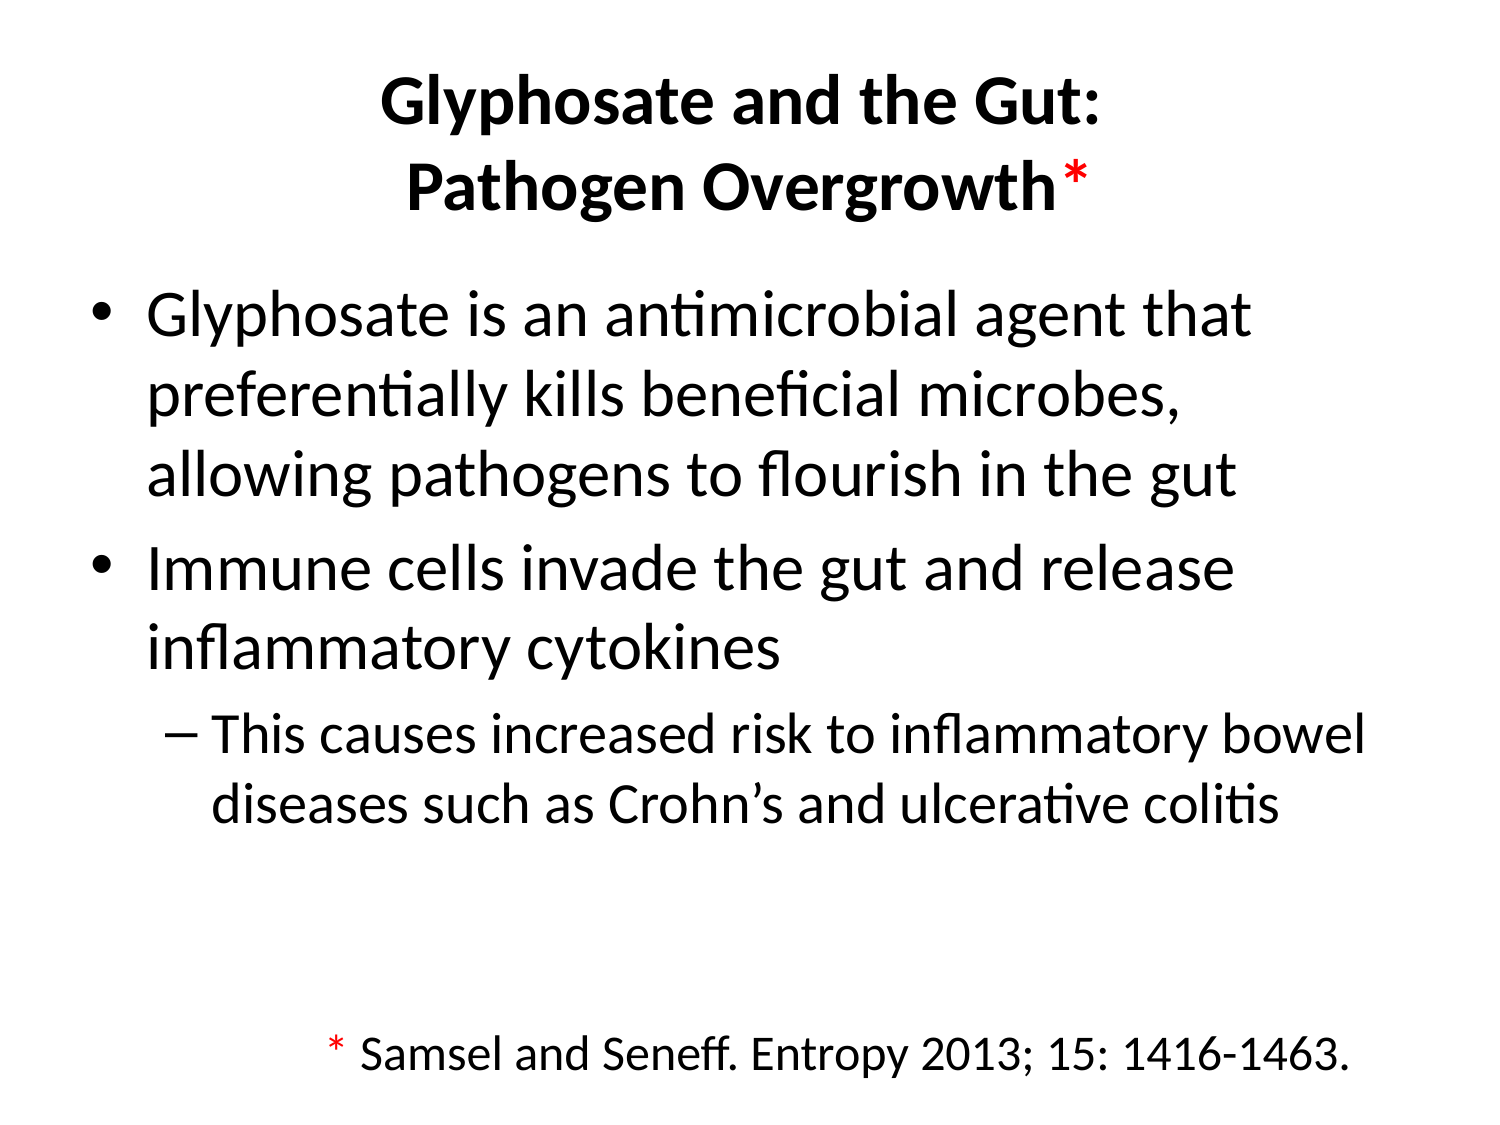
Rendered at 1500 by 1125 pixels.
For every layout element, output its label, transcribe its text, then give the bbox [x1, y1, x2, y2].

list Glyphosate is an antimicrobial agent that preferentially kills beneficial microbes, allowing pathogens to flourish in the gut Immune cells invade the gut and release inflammatory cytokines This causes increased risk to inflammatory bowel diseases such as Crohn’s and ulcerative colitis [75, 262, 1425, 1005]
text_box * Samsel and Seneff. Entropy 2013; 15: 1416-1463. [309, 1013, 1367, 1089]
title Glyphosate and the Gut: Pathogen Overgrowth* [75, 45, 1425, 233]
